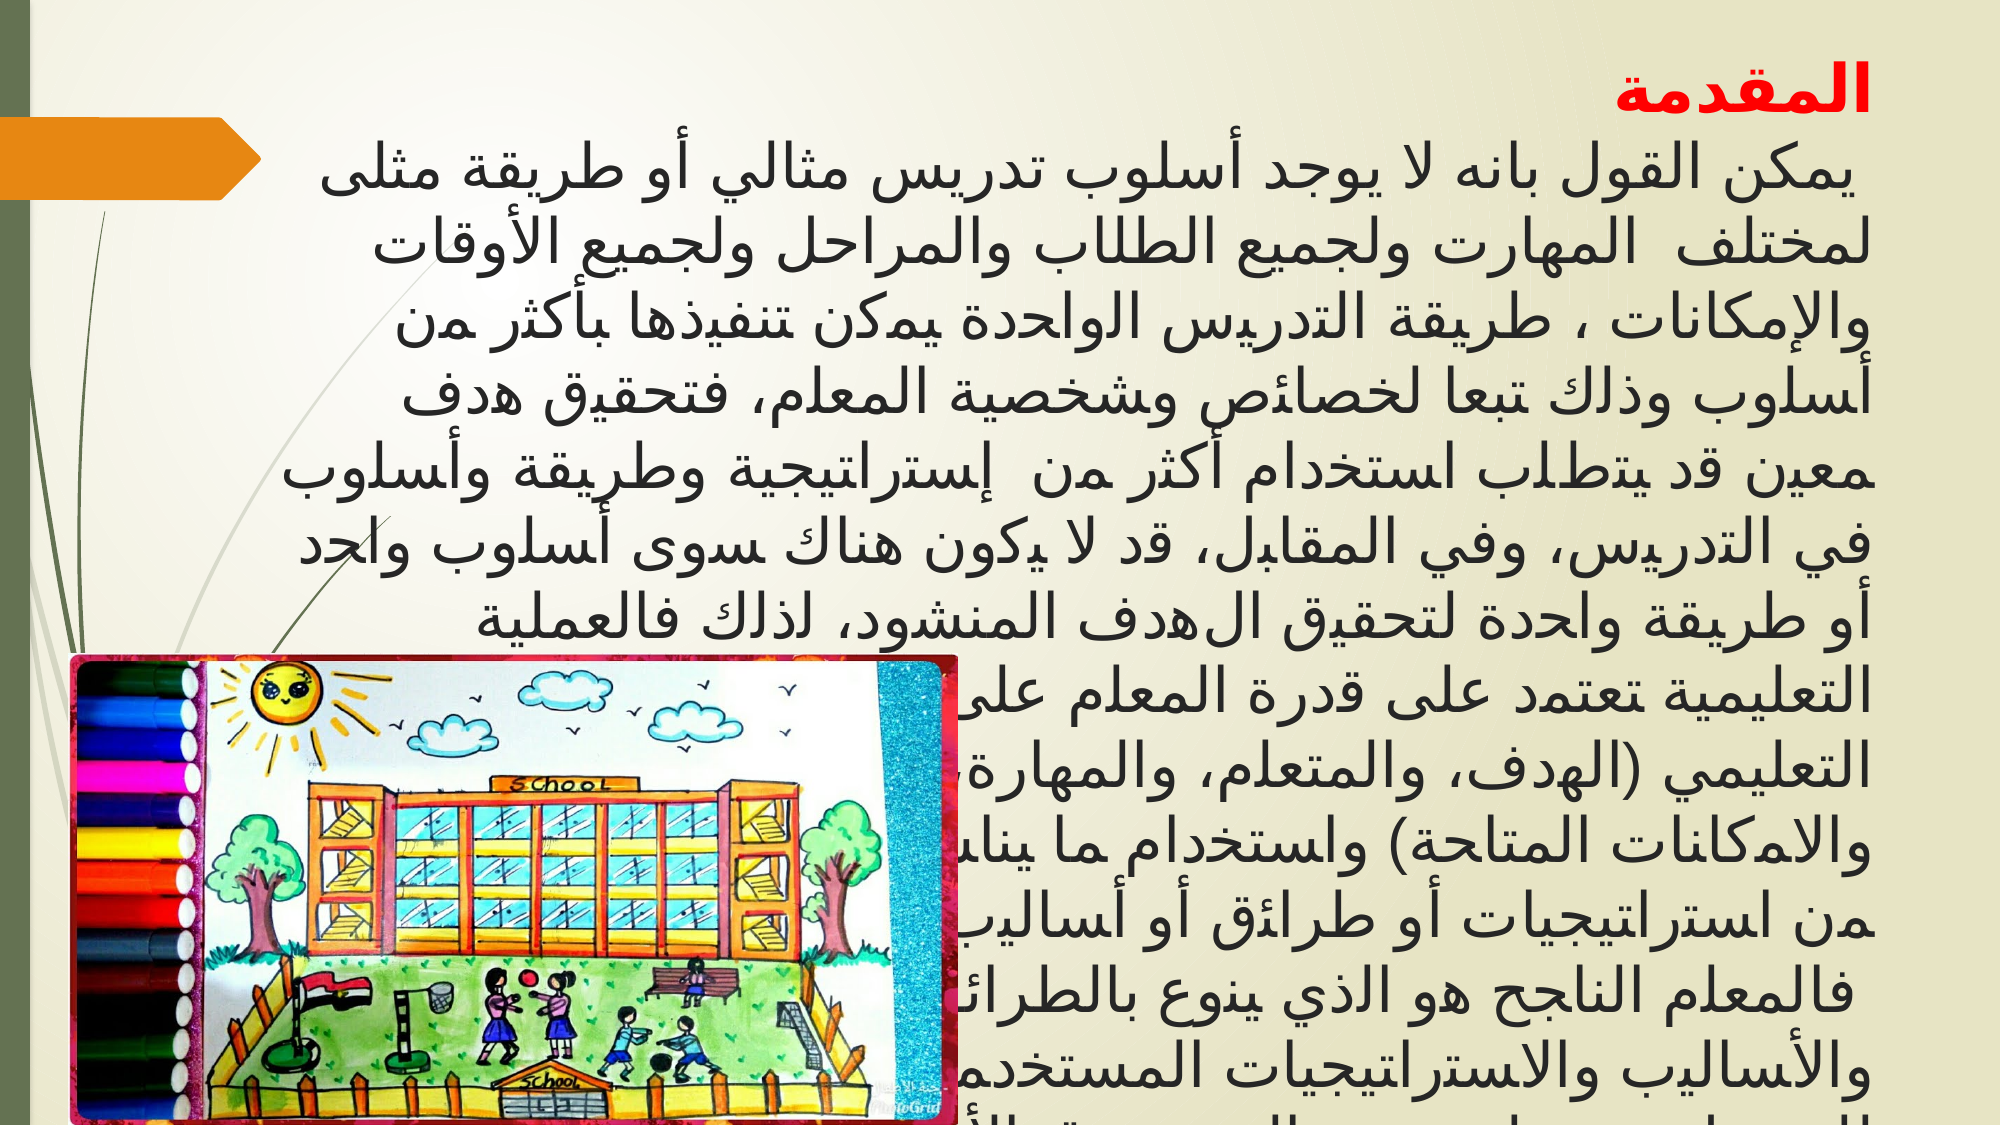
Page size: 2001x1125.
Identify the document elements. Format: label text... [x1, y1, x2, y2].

picture [68, 653, 958, 1125]
title المقدمة يمكن القول بانه لا يوجد أسلوب تدريس مثالي أو طريقة مثلى لمختلف المهارت ولجميع الطلاب والمراحل ولجميع الأوقات والإمكانات ، طرﯿﻘﺔ اﻟﺘدرﯿس اﻟواﺤدة ﯿﻤﻛن ﺘﻨﻔﯿذﻫﺎ ﺒﺄﻛﺜر ﻤن أﺴﻠوب وذﻟك ﺘﺒﻌﺎ ﻟﺨﺼﺎﺌص وﺸﺨﺼﯿﺔ اﻟﻤﻌﻠم، ﻓﺘﺤﻘﯿق ﻫدف ﻤﻌﯿن ﻗد ﯿﺘطﻠب اﺴﺘﺨدام أﻛﺜر ﻤن إﺴﺘراﺘﯿﺠﯿﺔ وطرﯿﻘﺔ وأﺴﻠوب ﻓﻲ اﻟﺘدرﯿس، وﻓﻲ اﻟﻤﻘﺎﺒل، ﻗد ﻻ ﯿﻛون ﻫﻨﺎك ﺴوى أﺴﻠوب واﺤد أو طرﯿﻘﺔ واﺤدة ﻟﺘﺤﻘﯿق الﻫدف اﻟﻤﻨﺸود، ﻟذﻟك ﻓﺎﻟﻌﻤﻠﯿﺔ اﻟﺘﻌﻠﯿﻤﯿﺔ ﺘﻌﺘﻤد ﻋﻠﻰ ﻗدرة اﻟﻤﻌﻠم على ﻓﻬم ﻤﻛوﻨﺎت اﻟﻤوﻗف اﻟﺘﻌﻠﯿﻤﻲ (اﻟﻬدف، واﻟﻤﺘﻌﻠم، واﻟﻤﻬﺎرة، واﻟزﻤن اﻟﻤﻘرر، واﻻﻤﻛﺎﻨﺎت اﻟﻤﺘﺎﺤﺔ) واﺴﺘﺨدام ﻤﺎ ﯿﻨﺎﺴﺒﻪ ﻤن اﺴﺘراﺘﯿﺠﯿﺎت أو طراﺌق أو أﺴﺎﻟﯿب ﺘدرﯿس، فاﻟﻤﻌﻠم اﻟﻨﺎﺠﺢ ﻫو اﻟذي ﯿﻨوع بالطرائق واﻷﺴﺎﻟﯿب واﻻﺴﺘراﺘﯿﺠﯿﺎت اﻟﻤﺴﺘﺨدﻤﺔ ﻟﻠوﺼول ﺒﺴﻬوﻟﺔ وﯿﺴر إﻟﻰ ﺘﺤﻘﯿق اﻷﻫداف واﻟﻨﺘﺎﺠﺎت اﻟﻤرﺠوة. [255, 38, 1890, 313]
